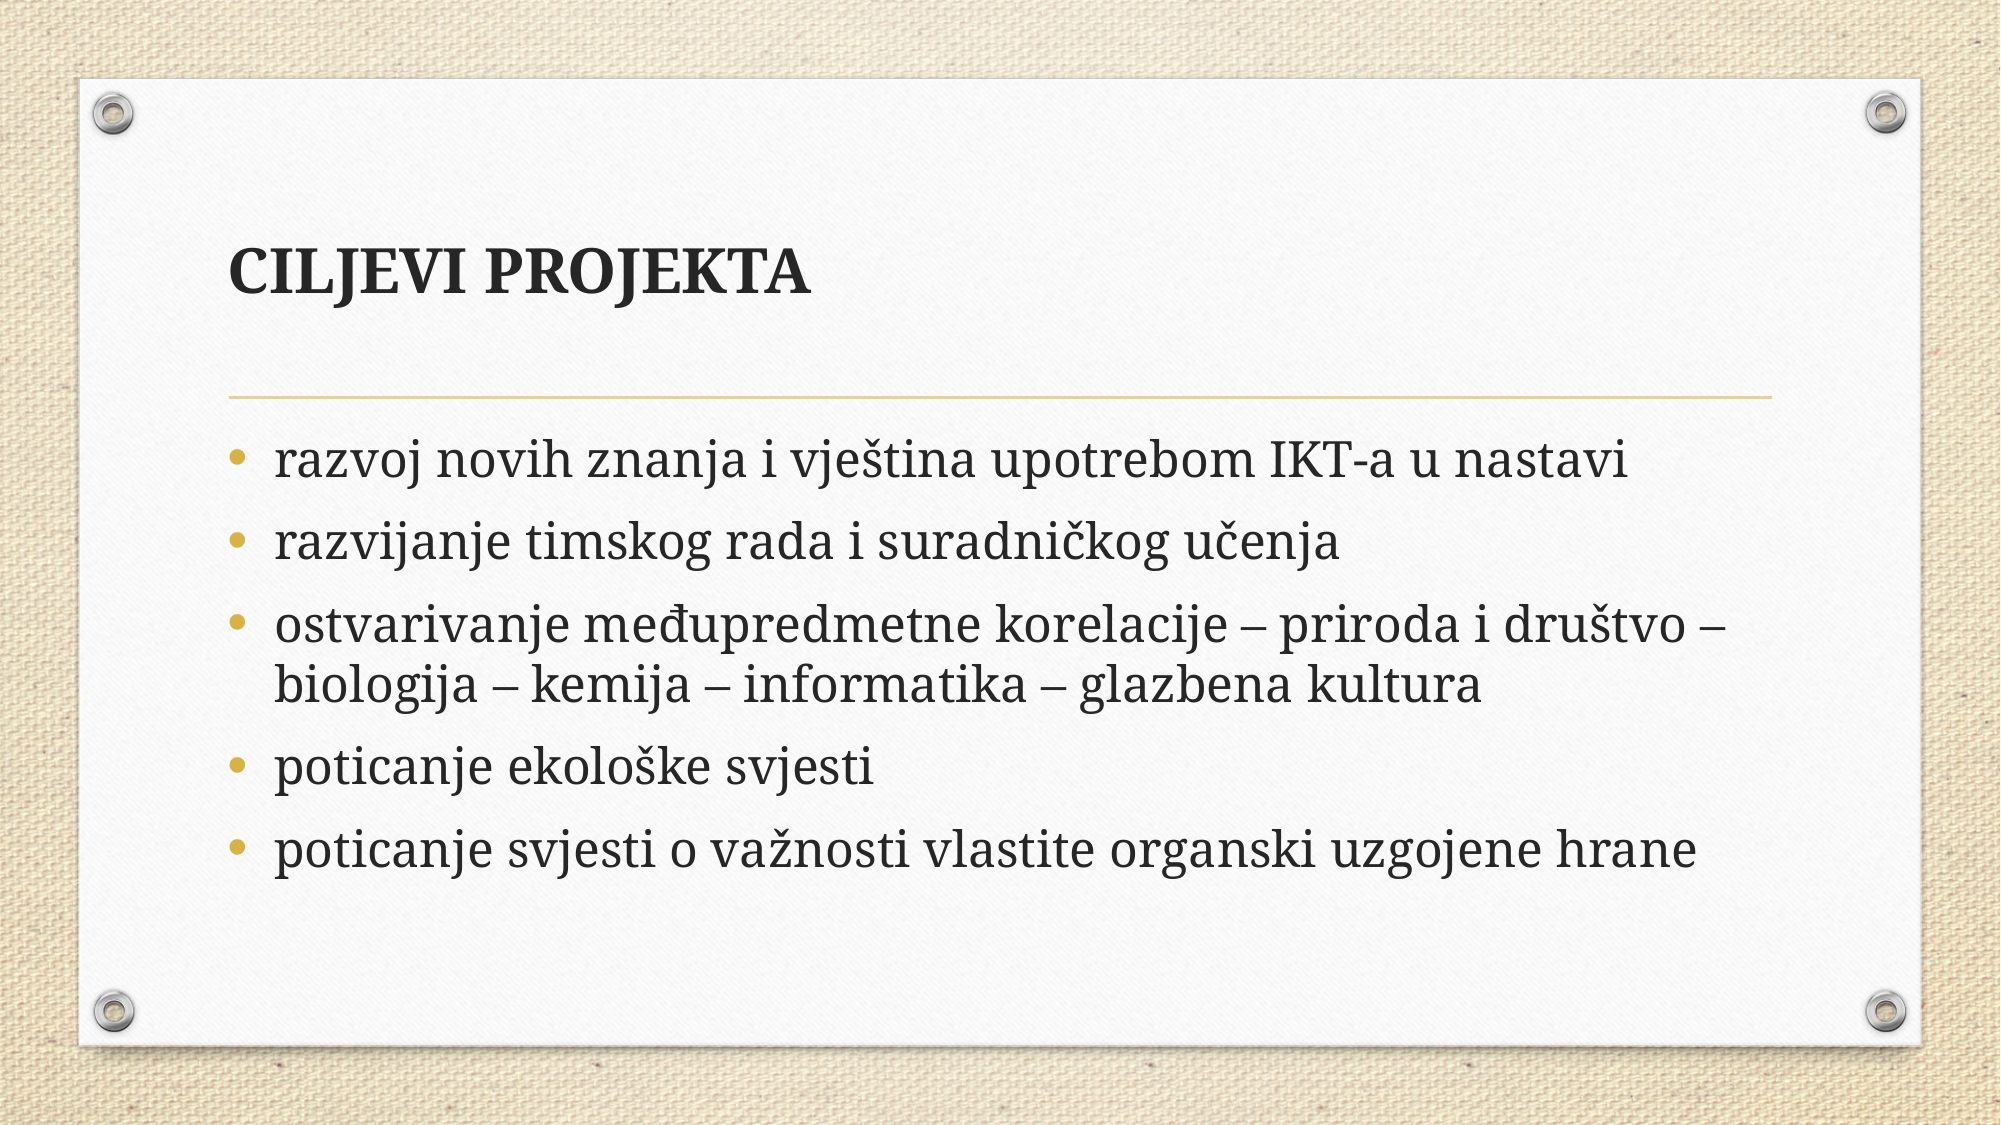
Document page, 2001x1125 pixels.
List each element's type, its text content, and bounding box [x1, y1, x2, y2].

picture [0, 0, 2001, 1125]
list razvoj novih znanja i vještina upotrebom IKT-a u nastavi razvijanje timskog rada i suradničkog učenja ostvarivanje međupredmetne korelacije – priroda i društvo – biologija – kemija – informatika – glazbena kultura poticanje ekološke svjesti poticanje svjesti o važnosti vlastite organski uzgojene hrane [212, 419, 1788, 964]
title CILJEVI PROJEKTA [212, 161, 1788, 375]
